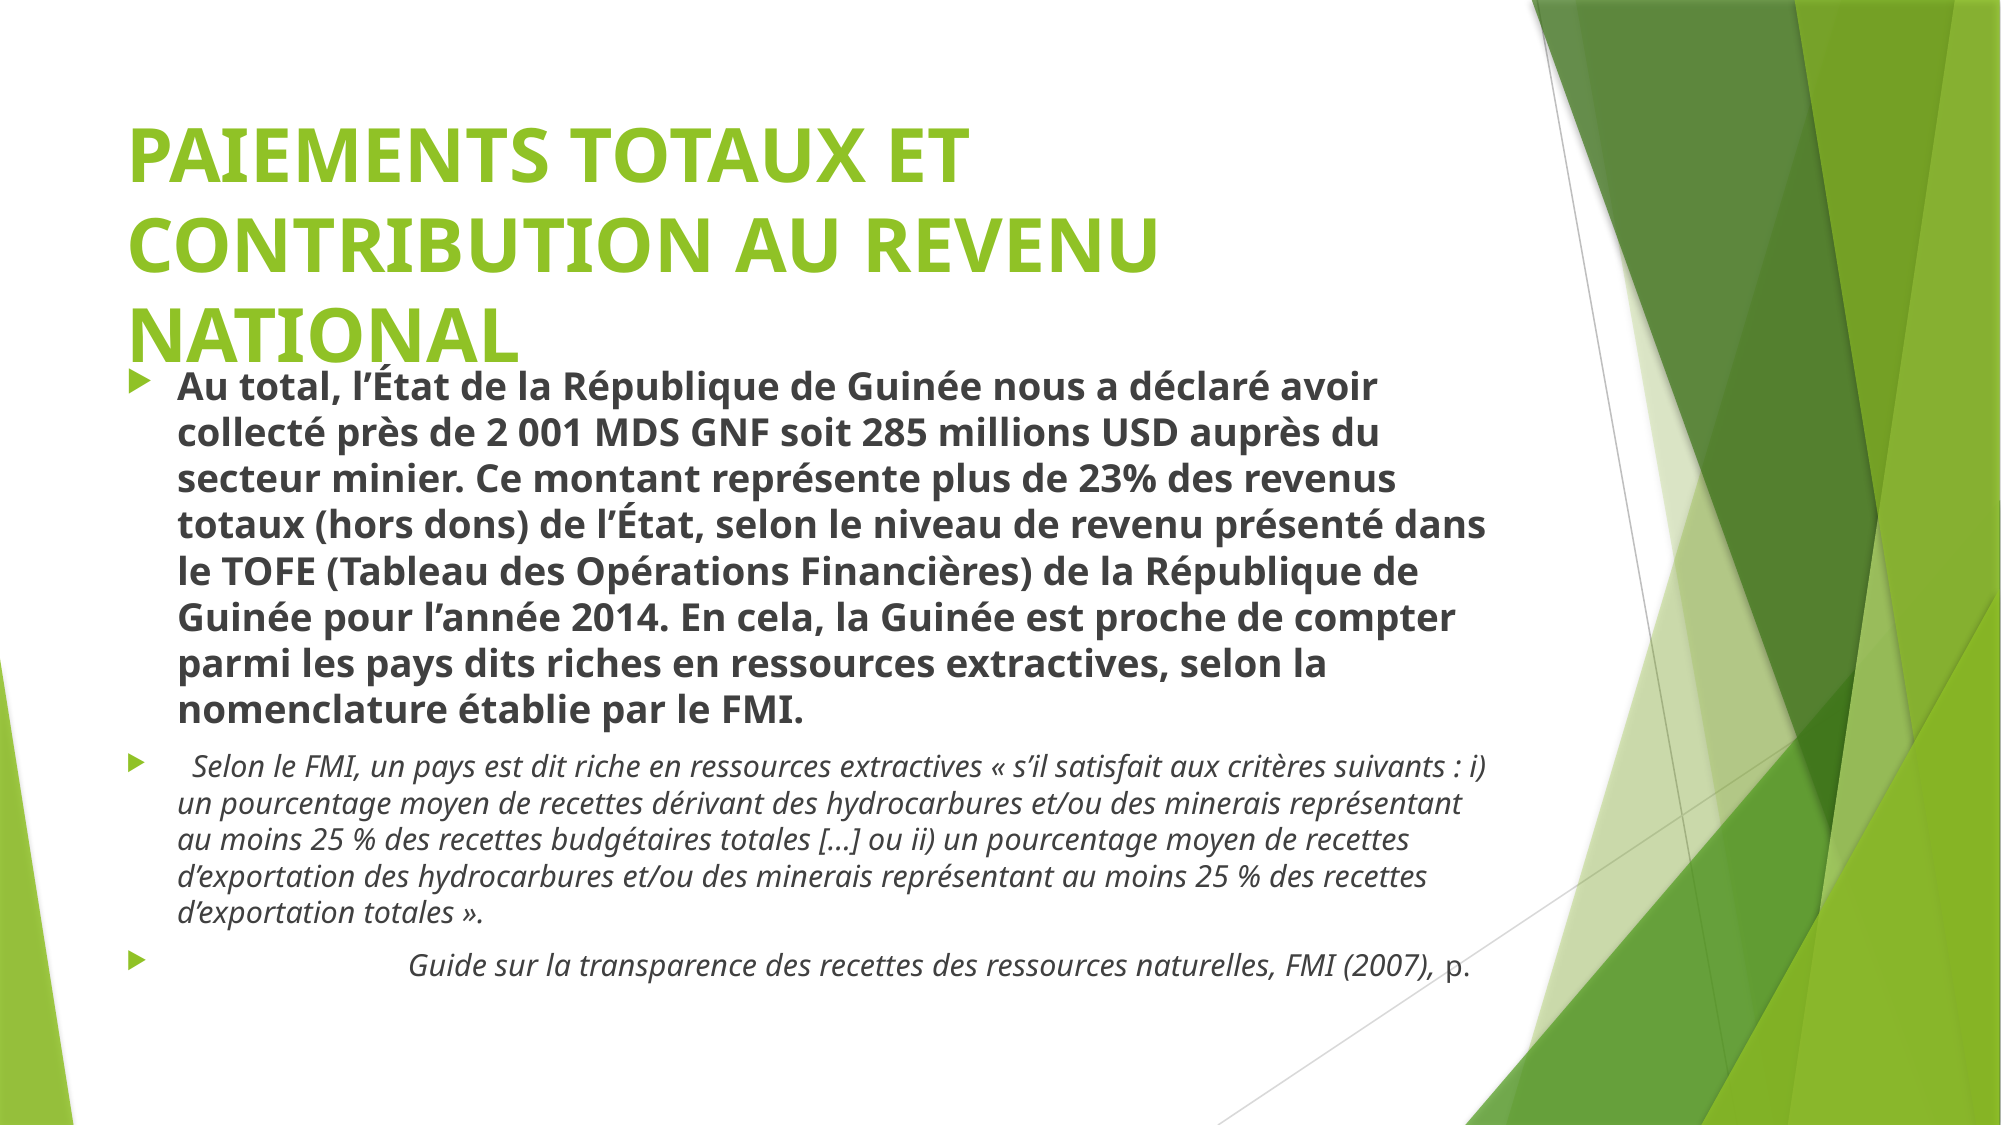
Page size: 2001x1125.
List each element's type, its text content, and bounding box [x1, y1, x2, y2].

title PAIEMENTS TOTAUX ET CONTRIBUTION AU REVENU NATIONAL [111, 99, 1522, 317]
list Au total, l’État de la République de Guinée nous a déclaré avoir collecté près de 2 001 MDS GNF soit 285 millions USD auprès du secteur minier. Ce montant représente plus de 23% des revenus totaux (hors dons) de l’État, selon le niveau de revenu présenté dans le TOFE (Tableau des Opérations Financières) de la République de Guinée pour l’année 2014. En cela, la Guinée est proche de compter parmi les pays dits riches en ressources extractives, selon la nomenclature établie par le FMI. Selon le FMI, un pays est dit riche en ressources extractives « s’il satisfait aux critères suivants : i) un pourcentage moyen de recettes dérivant des hydrocarbures et/ou des minerais représentant au moins 25 % des recettes budgétaires totales […] ou ii) un pourcentage moyen de recettes d’exportation des hydrocarbures et/ou des minerais représentant au moins 25 % des recettes d’exportation totales ». Guide sur la transparence des recettes des ressources naturelles, FMI (2007), p. [111, 354, 1522, 992]
